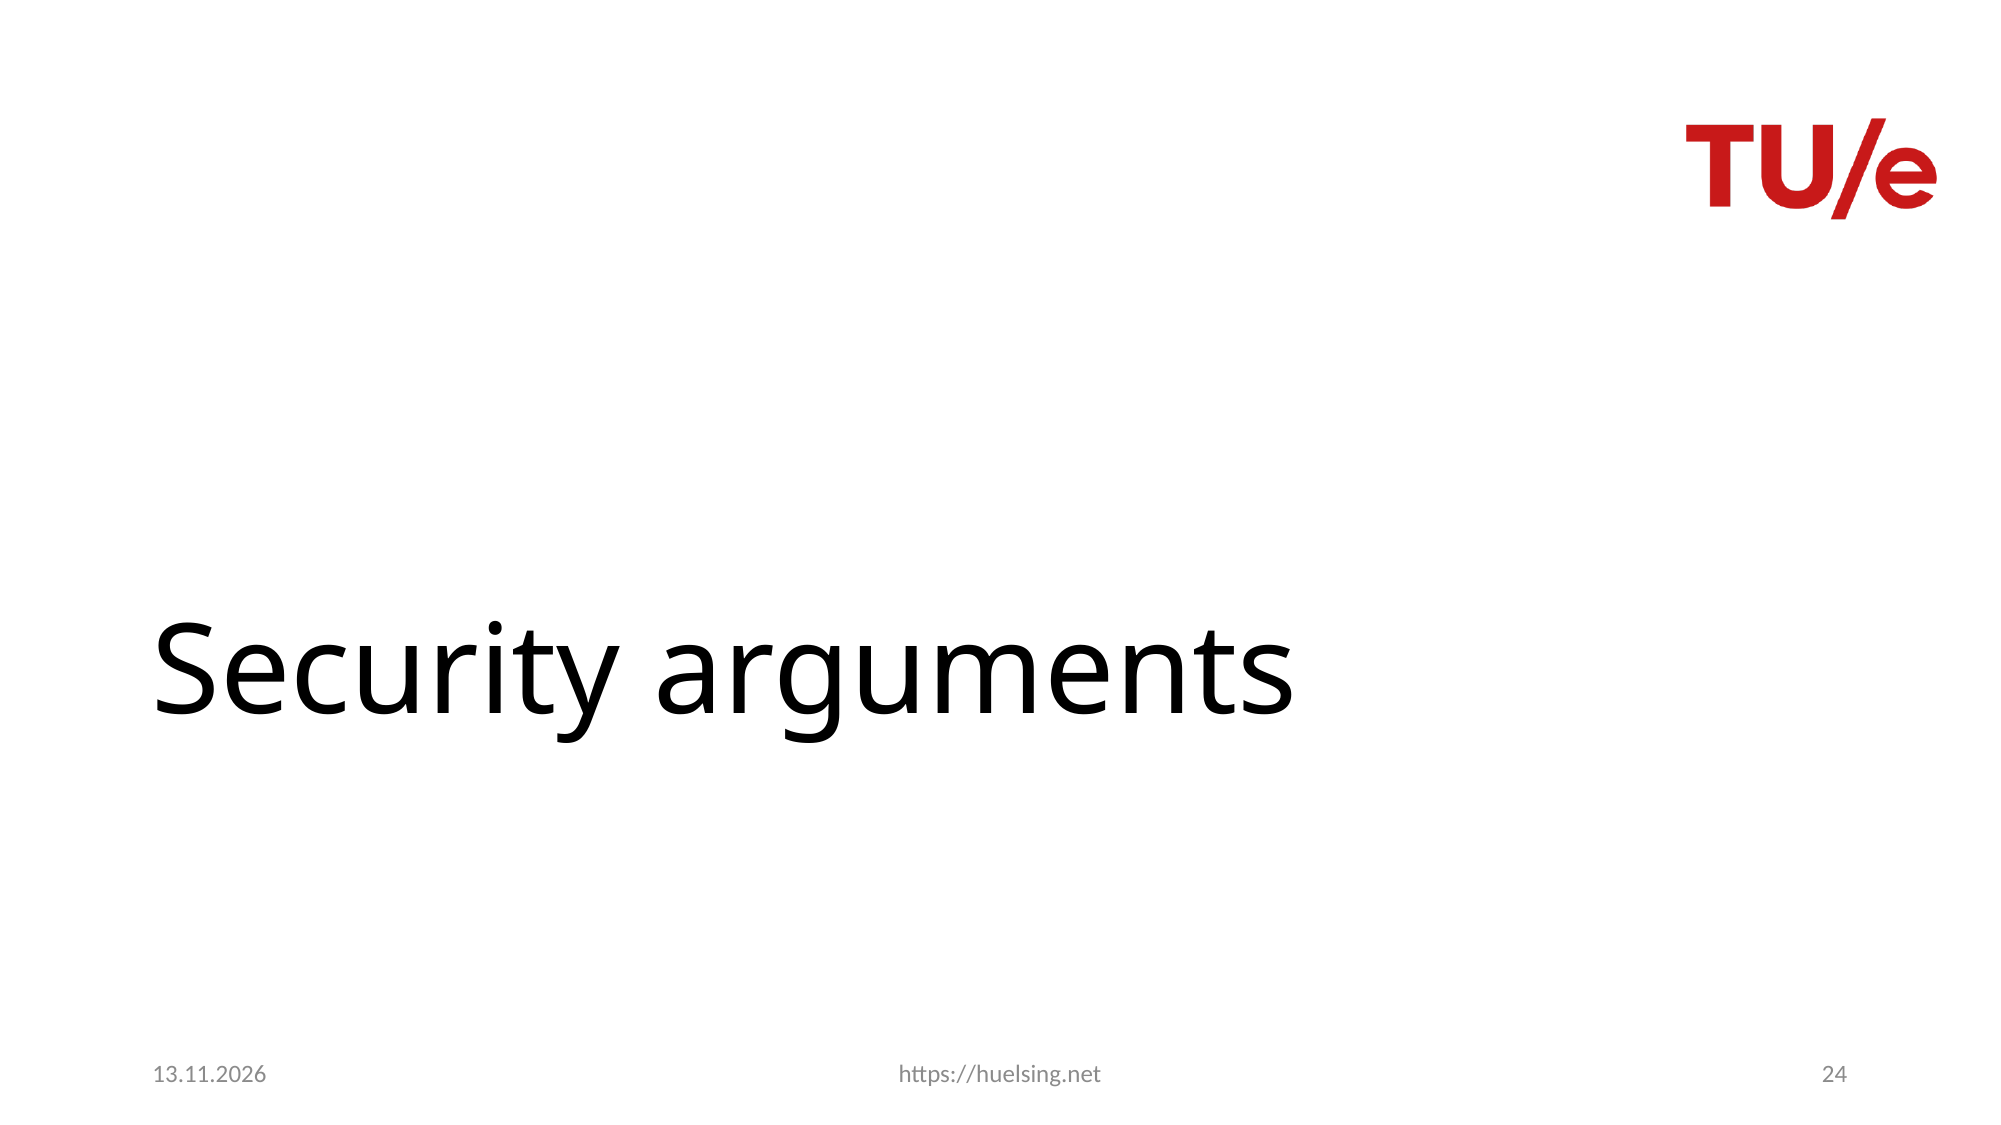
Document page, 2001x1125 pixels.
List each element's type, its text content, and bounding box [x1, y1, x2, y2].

slide_number 24 [1412, 1042, 1863, 1103]
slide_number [137, 1042, 588, 1103]
footer https://huelsing.net [662, 1042, 1338, 1103]
picture [1661, 93, 1961, 244]
title Security arguments [136, 280, 1862, 749]
